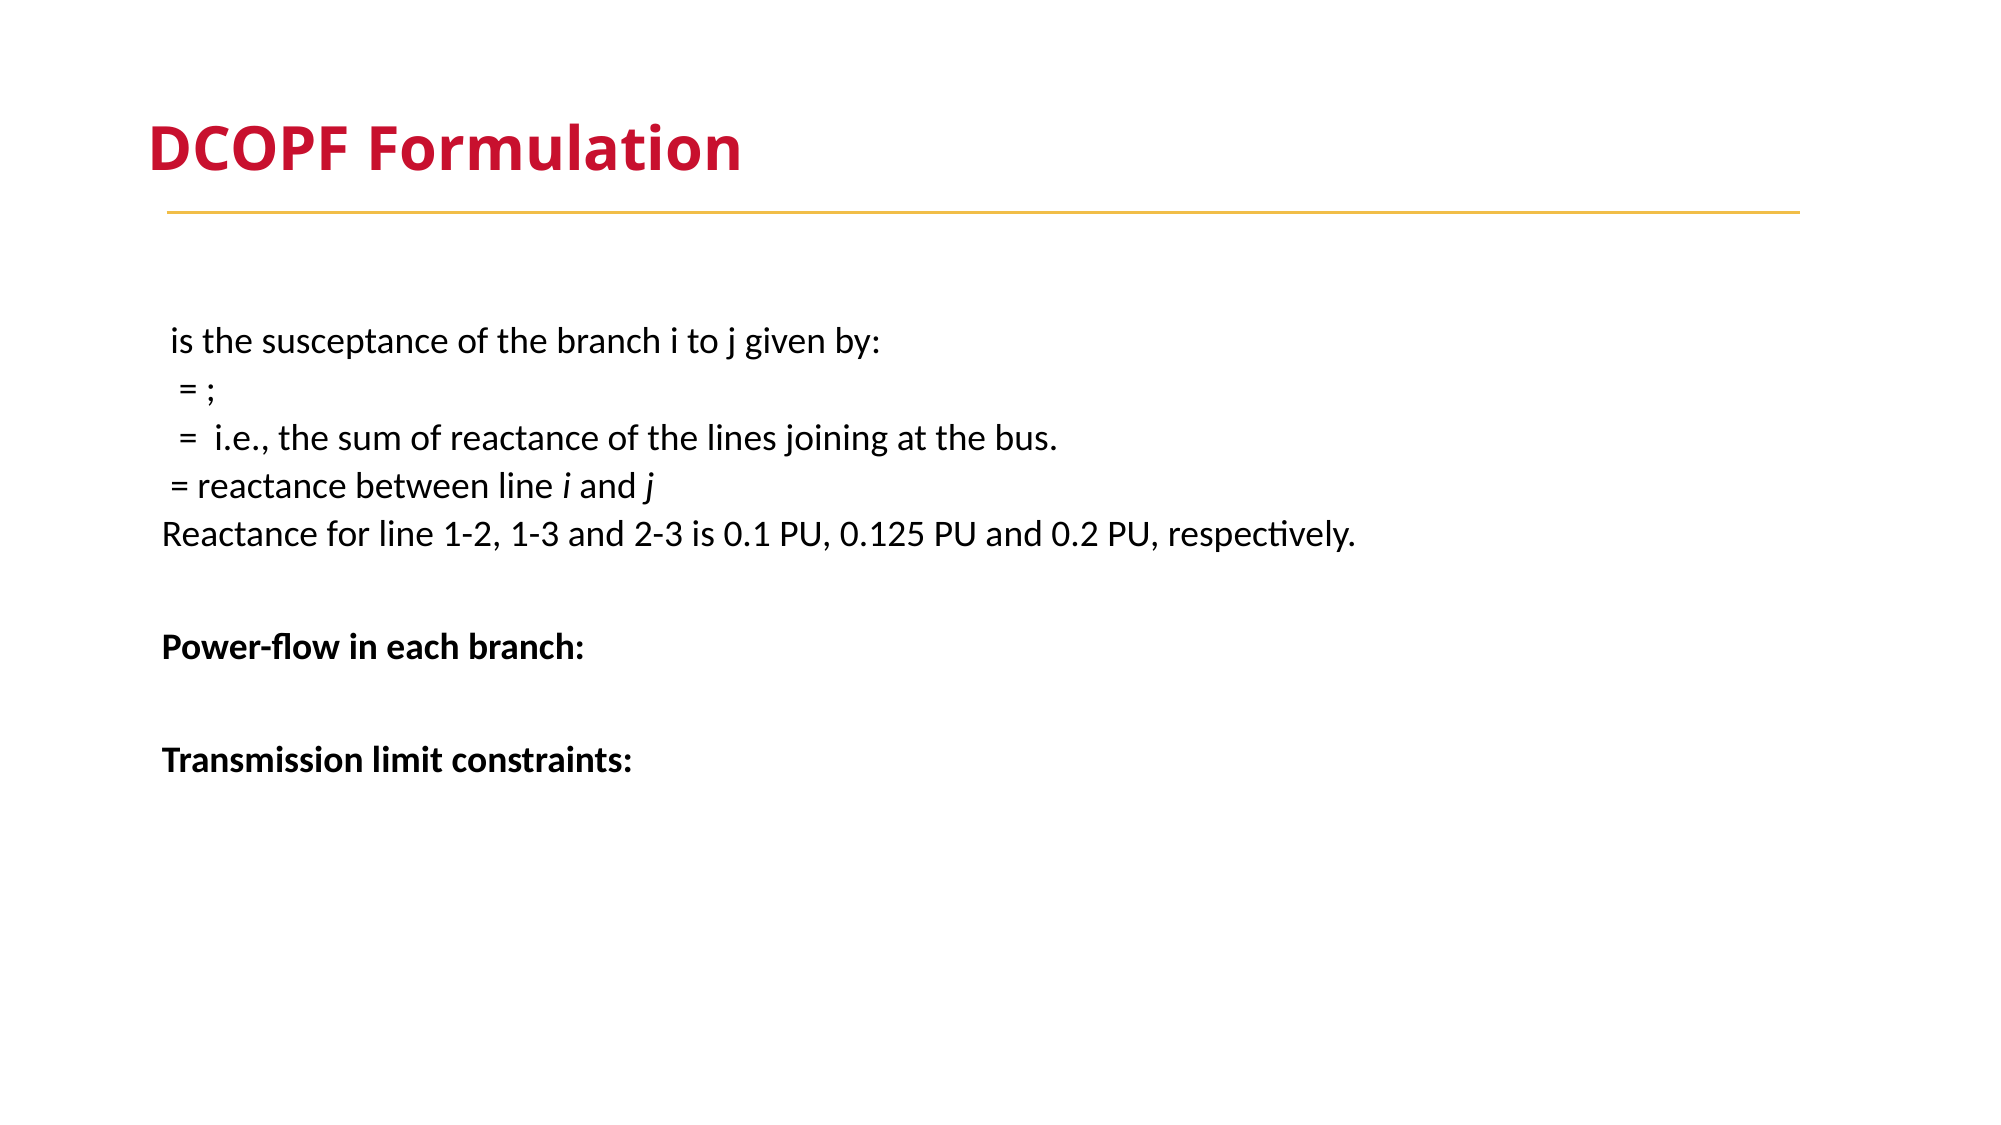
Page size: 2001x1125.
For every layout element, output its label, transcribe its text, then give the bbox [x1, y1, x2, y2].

text_box DCOPF Formulation [132, 101, 1249, 190]
